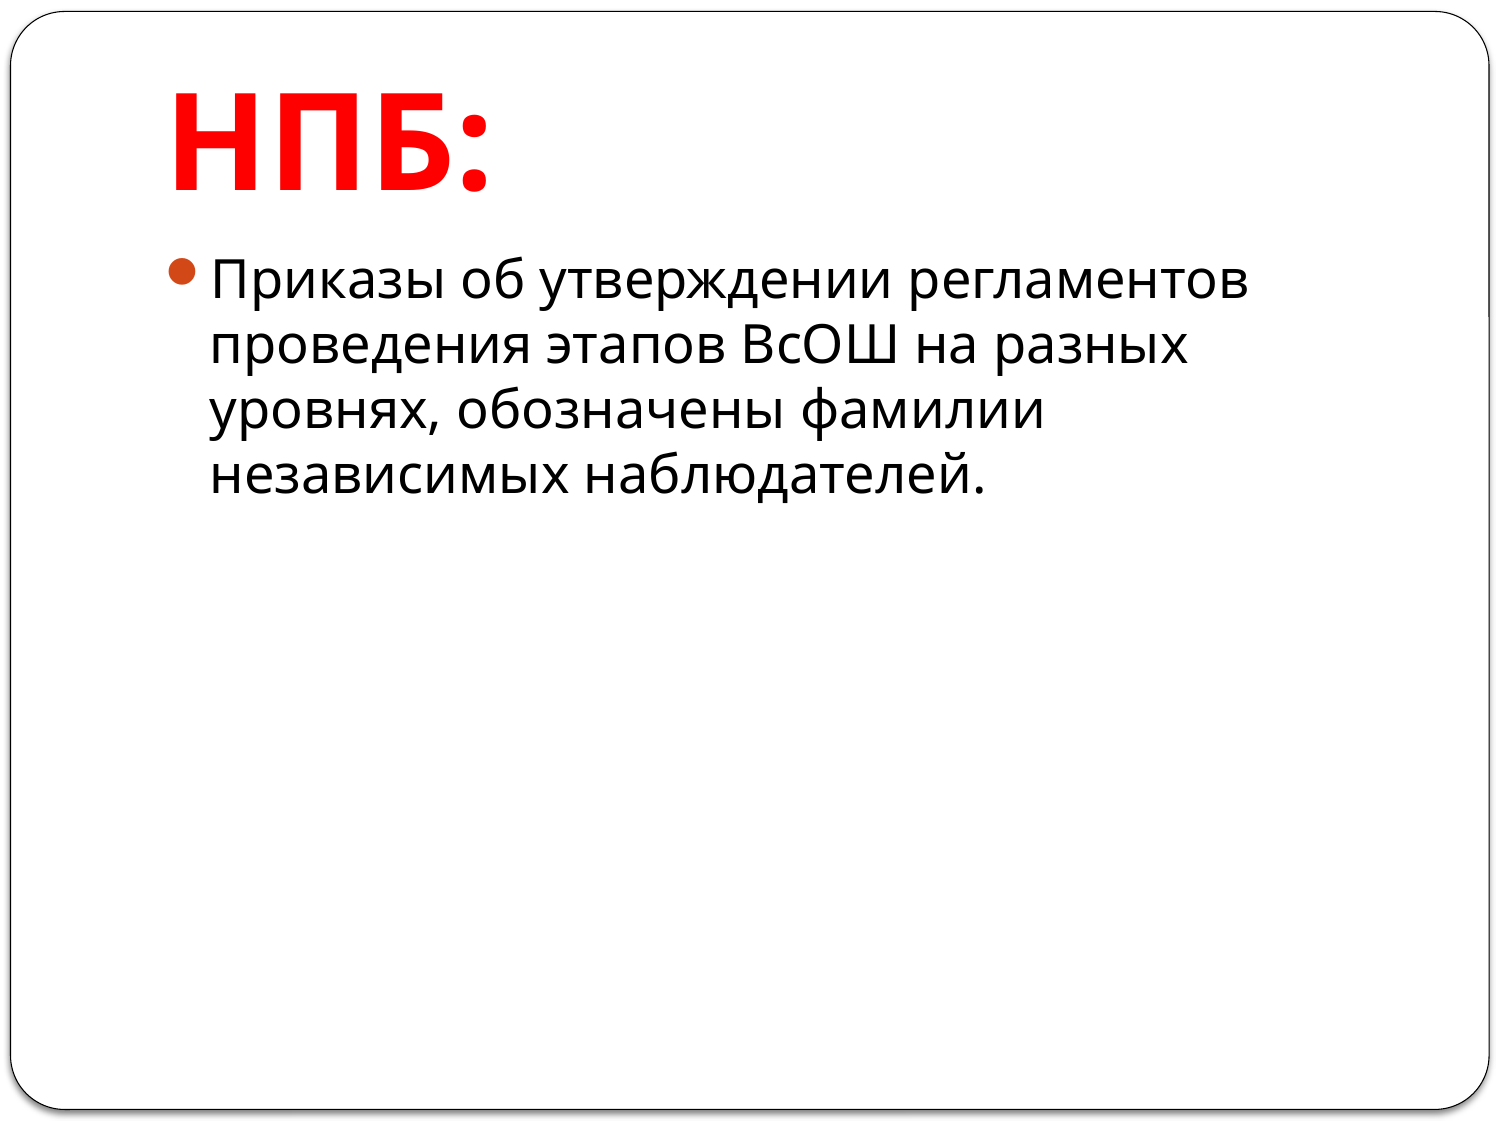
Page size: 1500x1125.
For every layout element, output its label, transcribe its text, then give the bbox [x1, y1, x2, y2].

title НПБ: [150, 45, 1425, 233]
list Приказы об утверждении регламентов проведения этапов ВсОШ на разных уровнях, обозначены фамилии независимых наблюдателей. [150, 237, 1425, 988]
